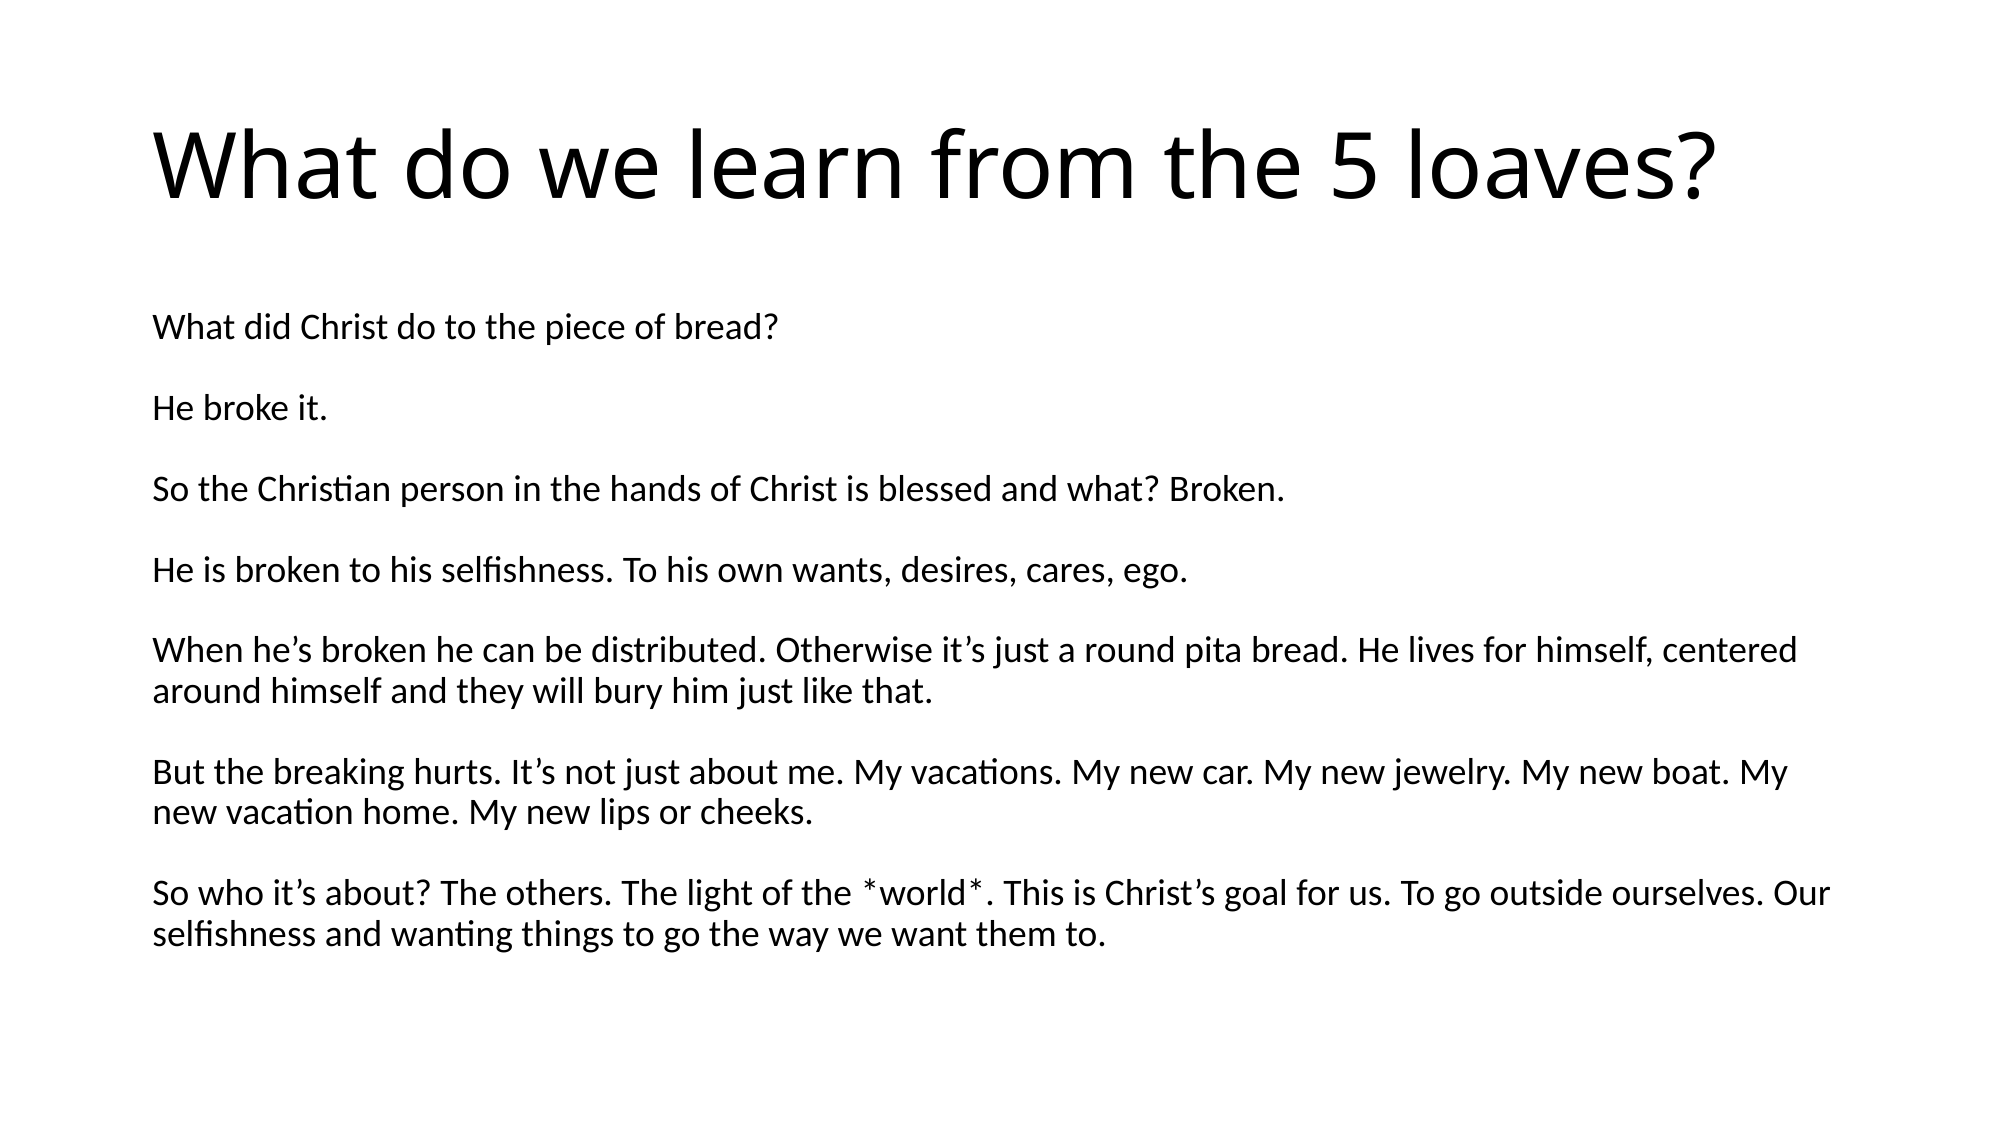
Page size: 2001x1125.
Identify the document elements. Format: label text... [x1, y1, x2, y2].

title What do we learn from the 5 loaves? [137, 59, 1863, 278]
list What did Christ do to the piece of bread? He broke it. So the Christian person in the hands of Christ is blessed and what? Broken. He is broken to his selfishness. To his own wants, desires, cares, ego. When he’s broken he can be distributed. Otherwise it’s just a round pita bread. He lives for himself, centered around himself and they will bury him just like that. But the breaking hurts. It’s not just about me. My vacations. My new car. My new jewelry. My new boat. My new vacation home. My new lips or cheeks. So who it’s about? The others. The light of the *world*. This is Christ’s goal for us. To go outside ourselves. Our selfishness and wanting things to go the way we want them to. [137, 299, 1863, 1014]
